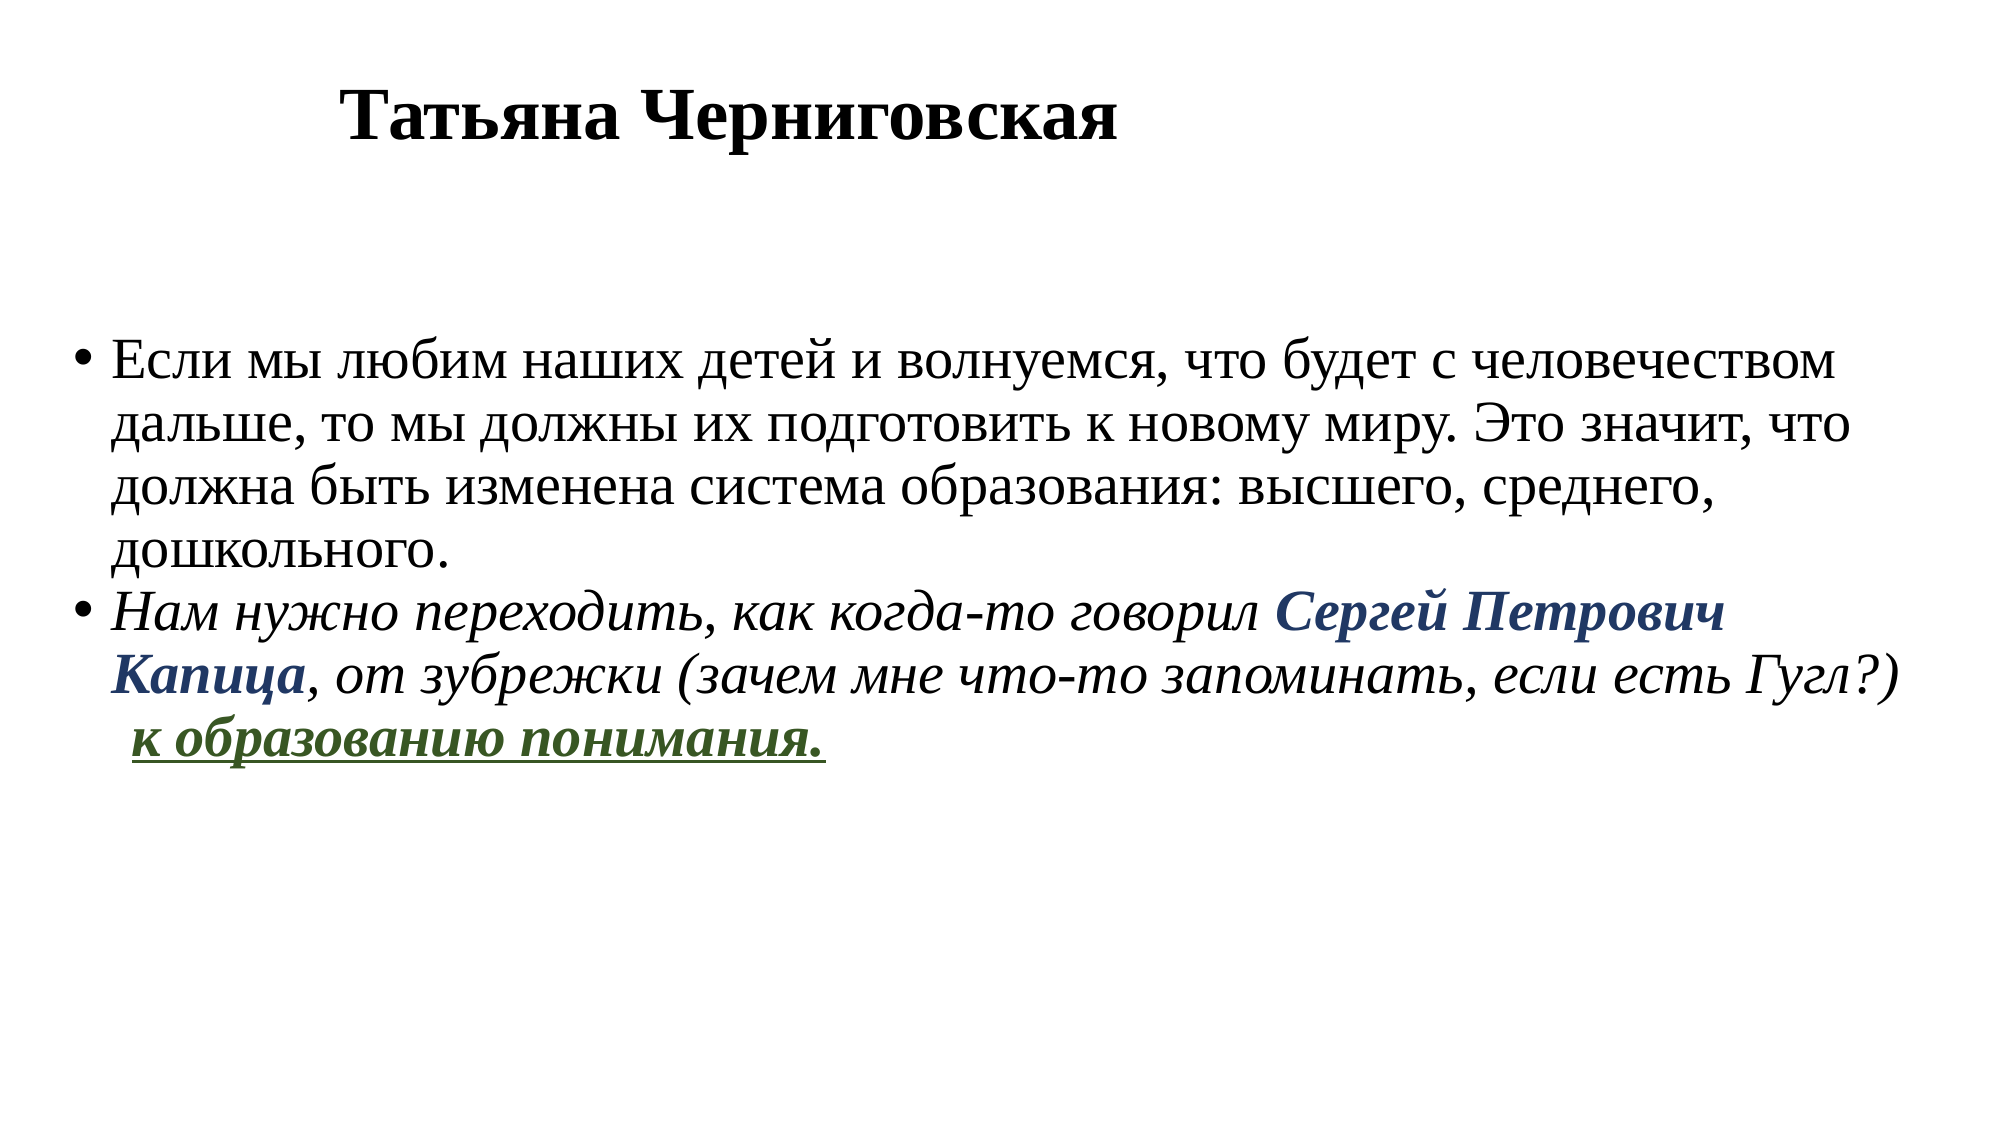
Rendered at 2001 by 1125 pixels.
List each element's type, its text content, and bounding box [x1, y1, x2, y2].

title Татьяна Черниговская [324, 45, 1675, 185]
list Если мы любим наших детей и волнуемся, что будет с человечеством дальше, то мы должны их подготовить к новому миру. Это значит, что должна быть изменена система образования: высшего, среднего, дошкольного. Нам нужно переходить, как когда-то говорил Сергей Петрович Капица, от зубрежки (зачем мне что-то запоминать, если есть Гугл?) к образованию понимания. [58, 320, 1942, 806]
